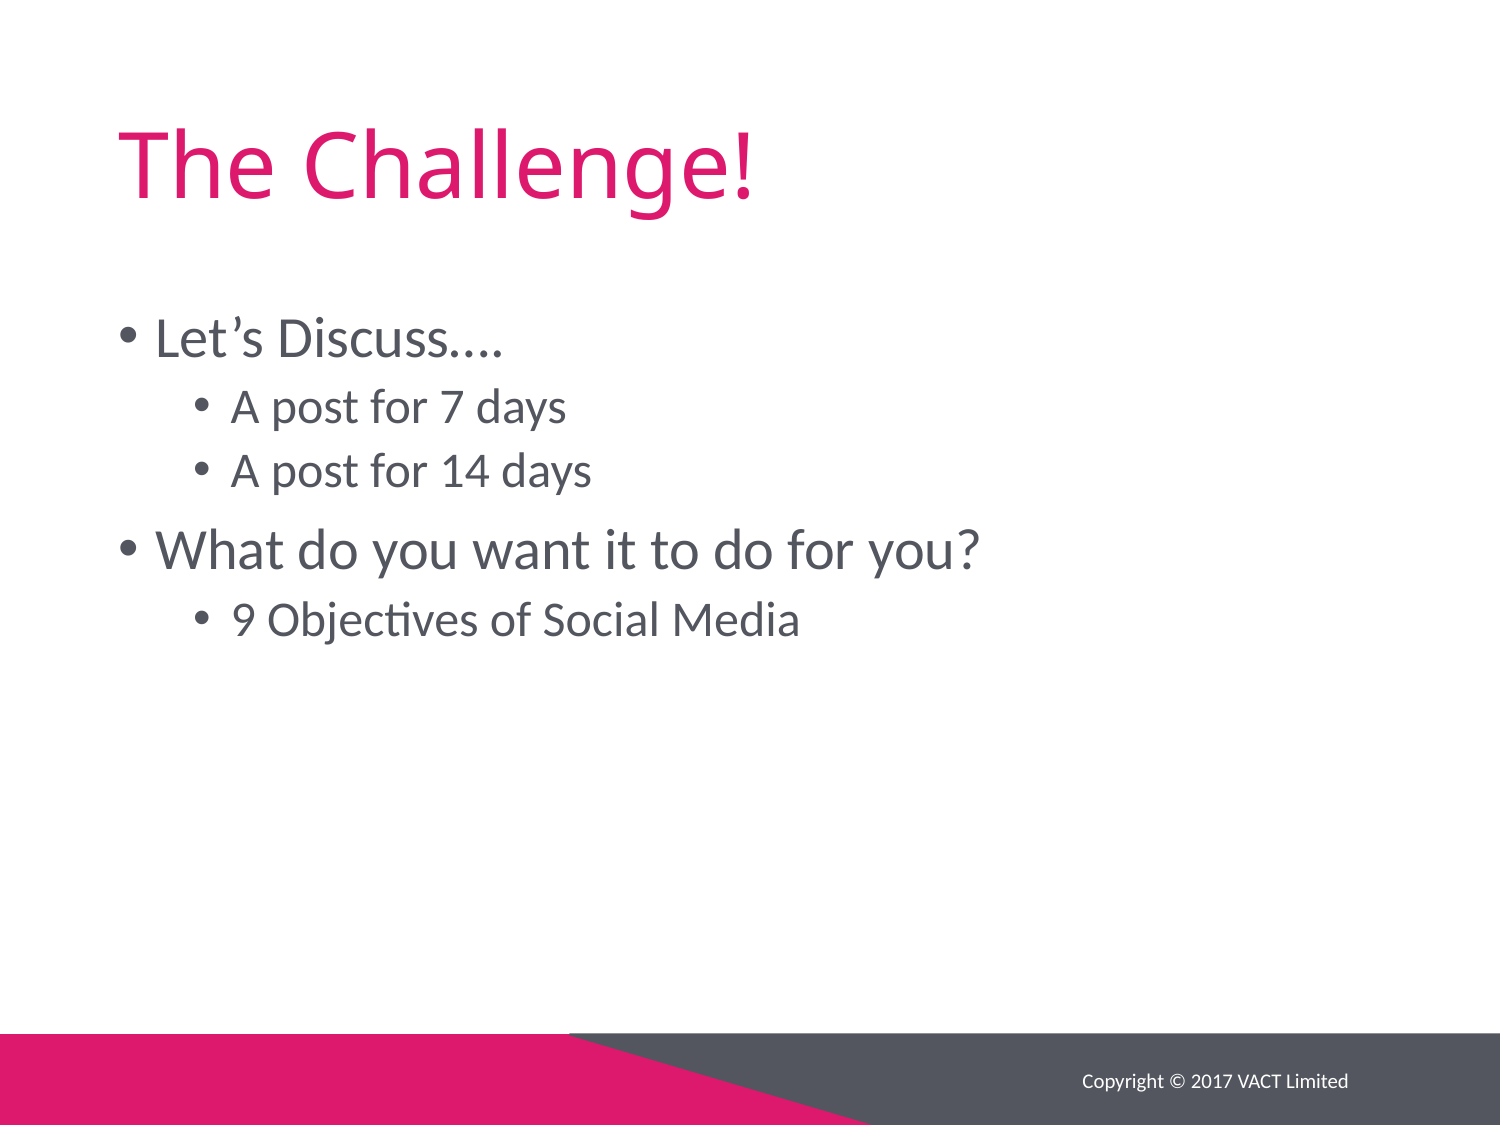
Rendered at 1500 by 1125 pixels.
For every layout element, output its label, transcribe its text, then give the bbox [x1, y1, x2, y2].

list Let’s Discuss…. A post for 7 days A post for 14 days What do you want it to do for you? 9 Objectives of Social Media [103, 299, 1397, 1014]
footer Copyright © 2017 VACT Limited [962, 1049, 1469, 1110]
title The Challenge! [103, 59, 1397, 278]
